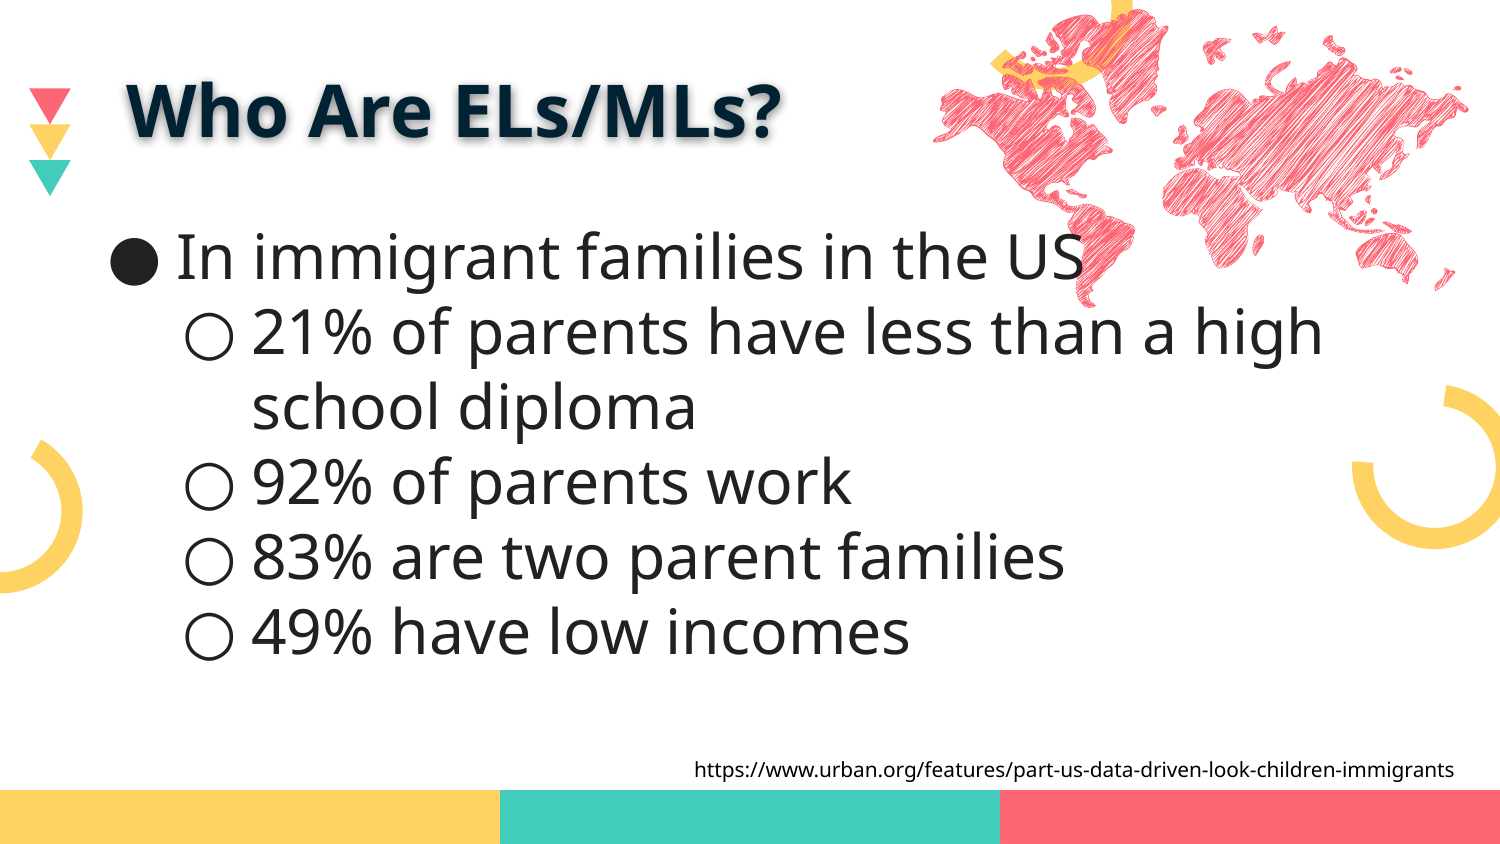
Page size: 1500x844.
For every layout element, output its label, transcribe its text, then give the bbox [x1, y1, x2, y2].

title Who Are ELs/MLs? [111, 50, 893, 159]
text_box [931, 8, 1470, 309]
text_box In immigrant families in the US 21% of parents have less than a high school diploma 92% of parents work 83% are two parent families 49% have low incomes https://www.urban.org/features/part-us-data-driven-look-children-immigrants [86, 202, 1470, 797]
